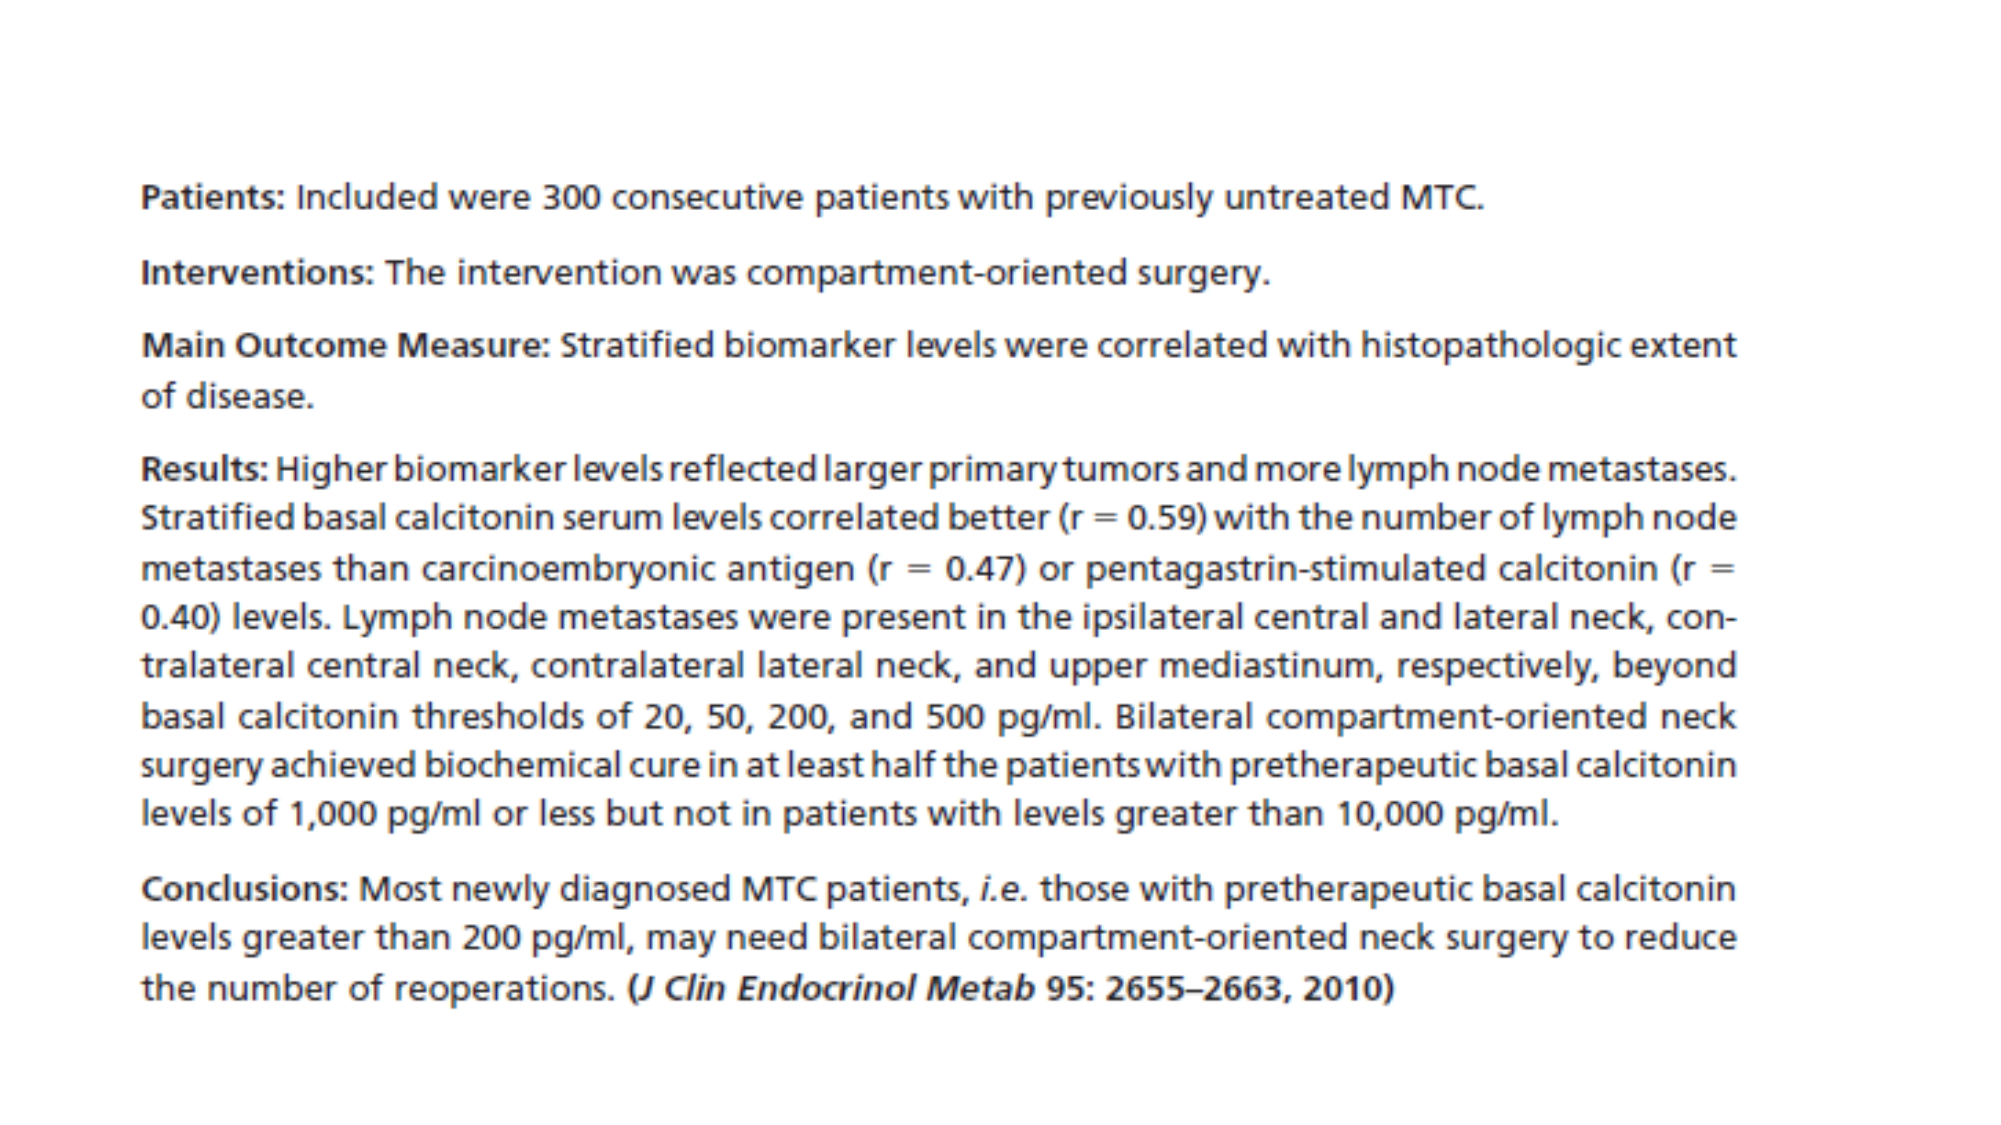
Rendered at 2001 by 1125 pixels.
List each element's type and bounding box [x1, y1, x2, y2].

list [116, 175, 1760, 1012]
